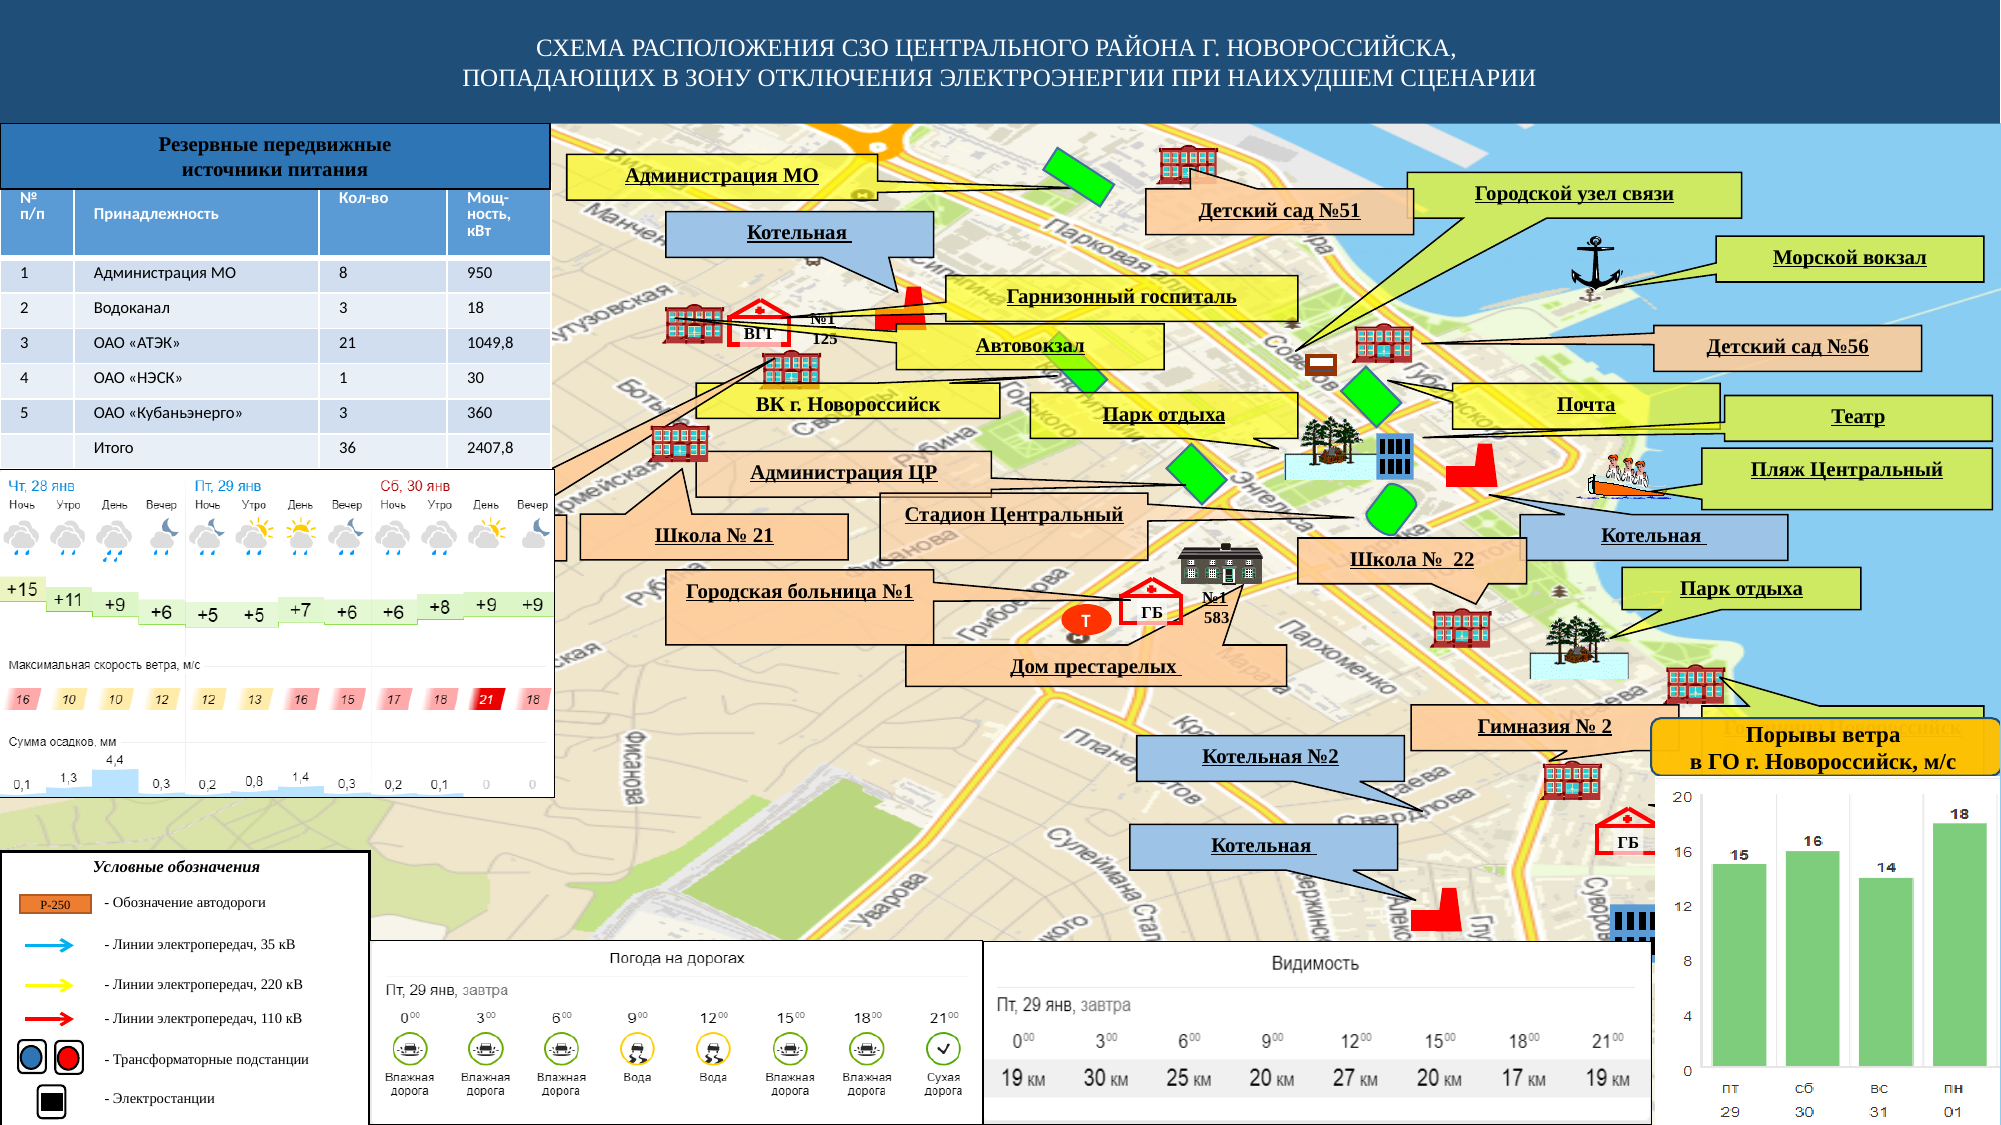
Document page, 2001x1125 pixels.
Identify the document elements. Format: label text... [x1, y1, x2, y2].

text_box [1412, 889, 1460, 930]
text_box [1351, 323, 1414, 363]
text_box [1429, 608, 1492, 648]
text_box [877, 288, 925, 329]
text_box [1663, 664, 1726, 704]
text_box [1540, 760, 1602, 800]
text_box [662, 304, 724, 344]
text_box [1062, 606, 1110, 634]
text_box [1307, 355, 1336, 375]
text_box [1570, 236, 1623, 292]
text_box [647, 422, 710, 463]
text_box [1156, 144, 1218, 185]
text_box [1597, 808, 1655, 857]
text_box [1121, 578, 1249, 627]
text_box СХЕМА РАСПОЛОЖЕНИЯ СЗО ЦЕНТРАЛЬНОГО РАЙОНА Г. НОВОРОССИЙСКА, ПОПАДАЮЩИХ В ЗОНУ ОТКЛЮЧЕНИЯ ЭЛЕКТРОЭНЕРГИИ ПРИ НАИХУДШЕМ СЦЕНАРИИ [0, 0, 2000, 123]
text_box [1448, 445, 1496, 486]
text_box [1576, 454, 1681, 499]
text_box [729, 299, 857, 348]
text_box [1376, 433, 1414, 480]
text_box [759, 349, 821, 390]
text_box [1609, 904, 1655, 963]
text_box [0, 848, 370, 1125]
picture [0, 123, 2001, 1125]
